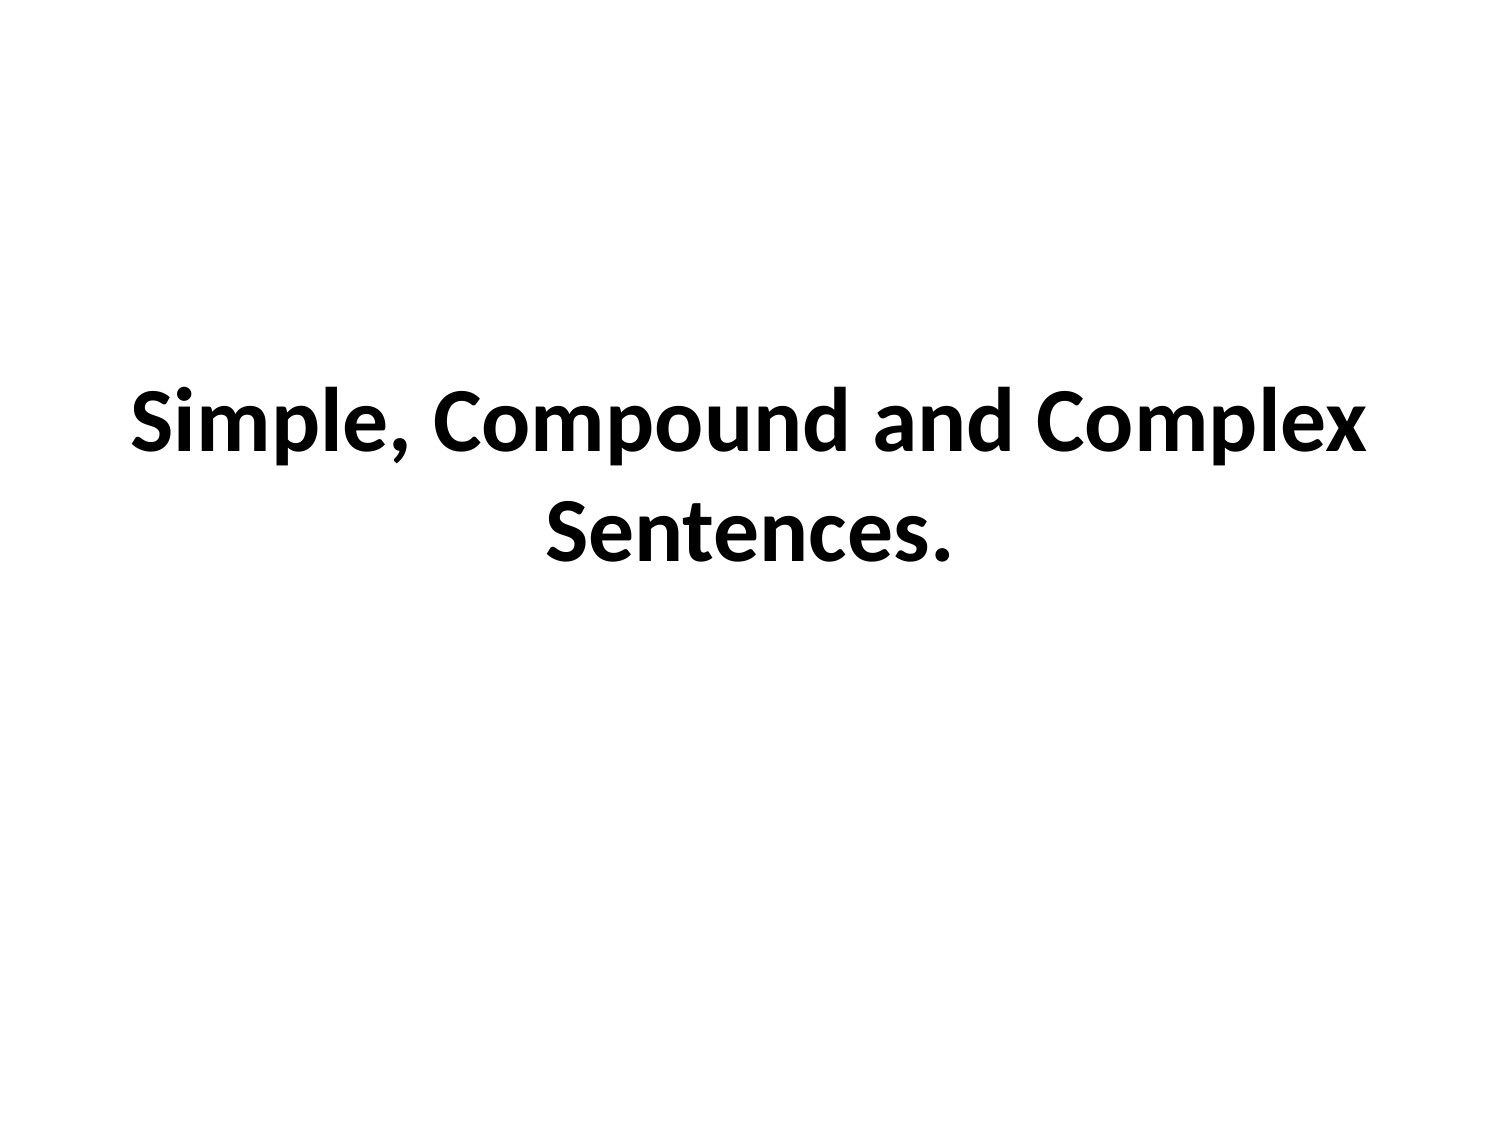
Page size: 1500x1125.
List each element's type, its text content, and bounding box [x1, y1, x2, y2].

title Simple, Compound and Complex Sentences. [112, 349, 1388, 591]
